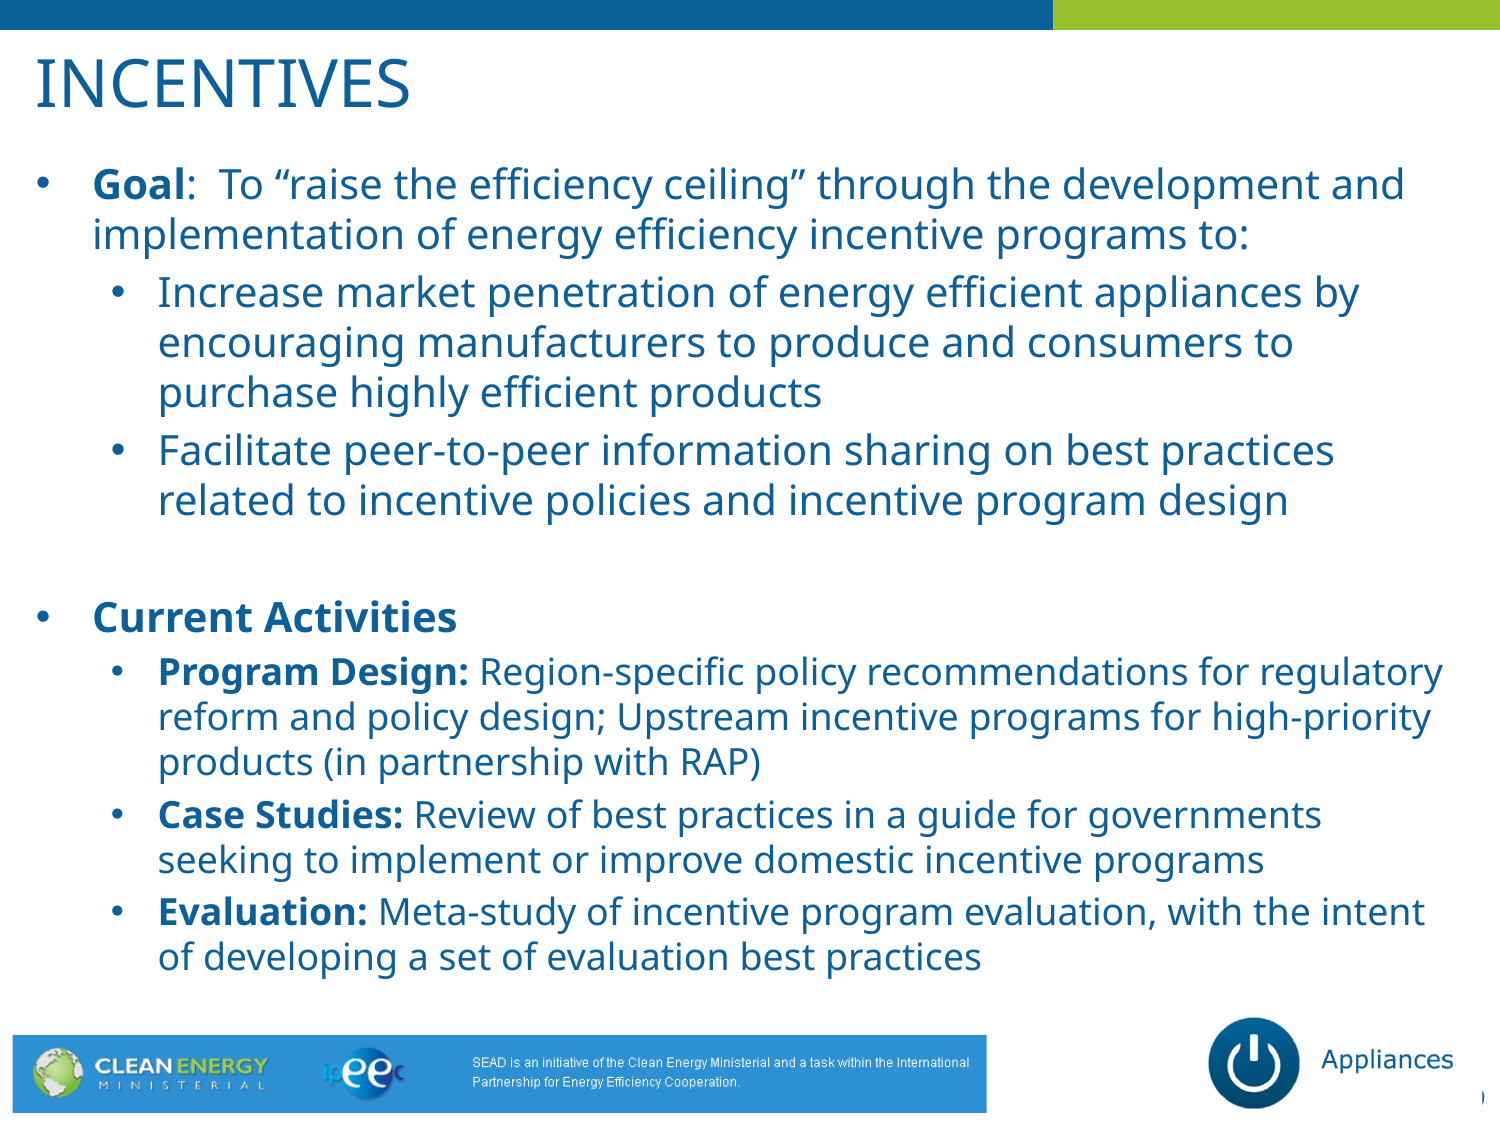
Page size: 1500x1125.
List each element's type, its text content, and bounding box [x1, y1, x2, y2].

picture [12, 1035, 987, 1113]
picture [1170, 1012, 1483, 1123]
list Goal: To “raise the efficiency ceiling” through the development and implementation of energy efficiency incentive programs to: Increase market penetration of energy efficient appliances by encouraging manufacturers to produce and consumers to purchase highly efficient products Facilitate peer-to-peer information sharing on best practices related to incentive policies and incentive program design Current Activities Program Design: Region-specific policy recommendations for regulatory reform and policy design; Upstream incentive programs for high-priority products (in partnership with RAP) Case Studies: Review of best practices in a guide for governments seeking to implement or improve domestic incentive programs Evaluation: Meta-study of incentive program evaluation, with the intent of developing a set of evaluation best practices [21, 149, 1475, 1000]
title Incentives [21, 33, 1475, 144]
